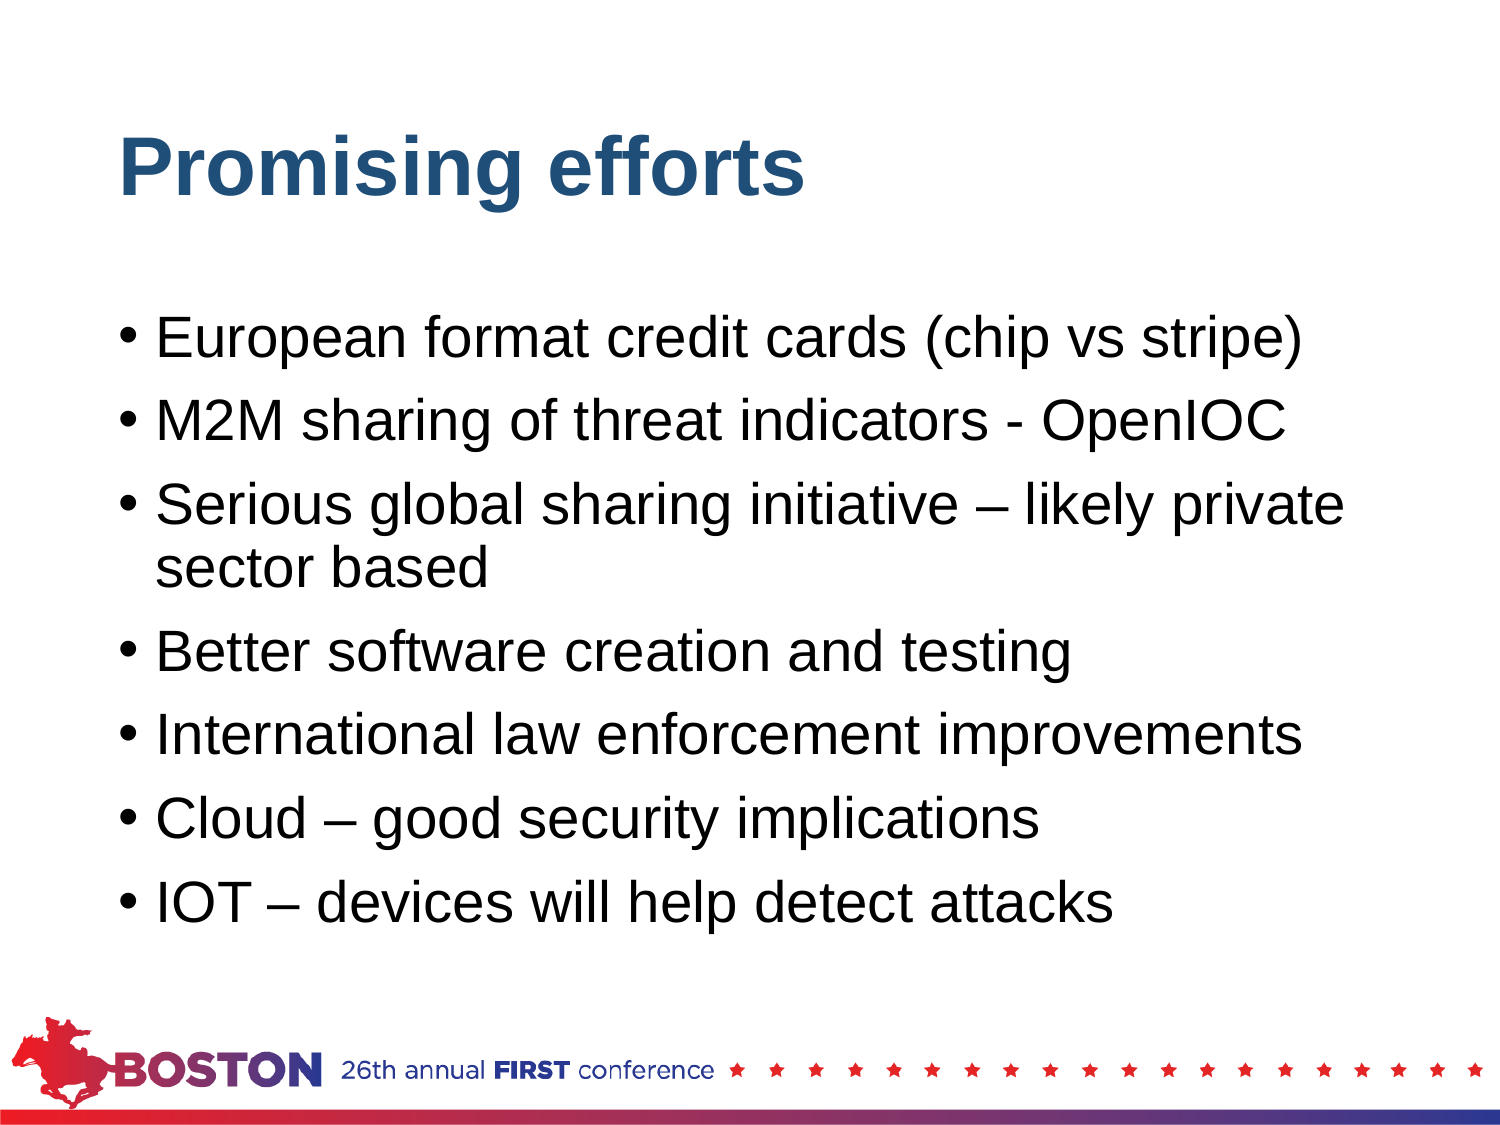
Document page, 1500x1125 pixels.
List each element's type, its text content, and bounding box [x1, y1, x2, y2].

picture [0, 0, 1500, 1125]
list European format credit cards (chip vs stripe) M2M sharing of threat indicators - OpenIOC Serious global sharing initiative – likely private sector based Better software creation and testing International law enforcement improvements Cloud – good security implications IOT – devices will help detect attacks [103, 299, 1397, 1014]
title Promising efforts [103, 59, 1397, 278]
